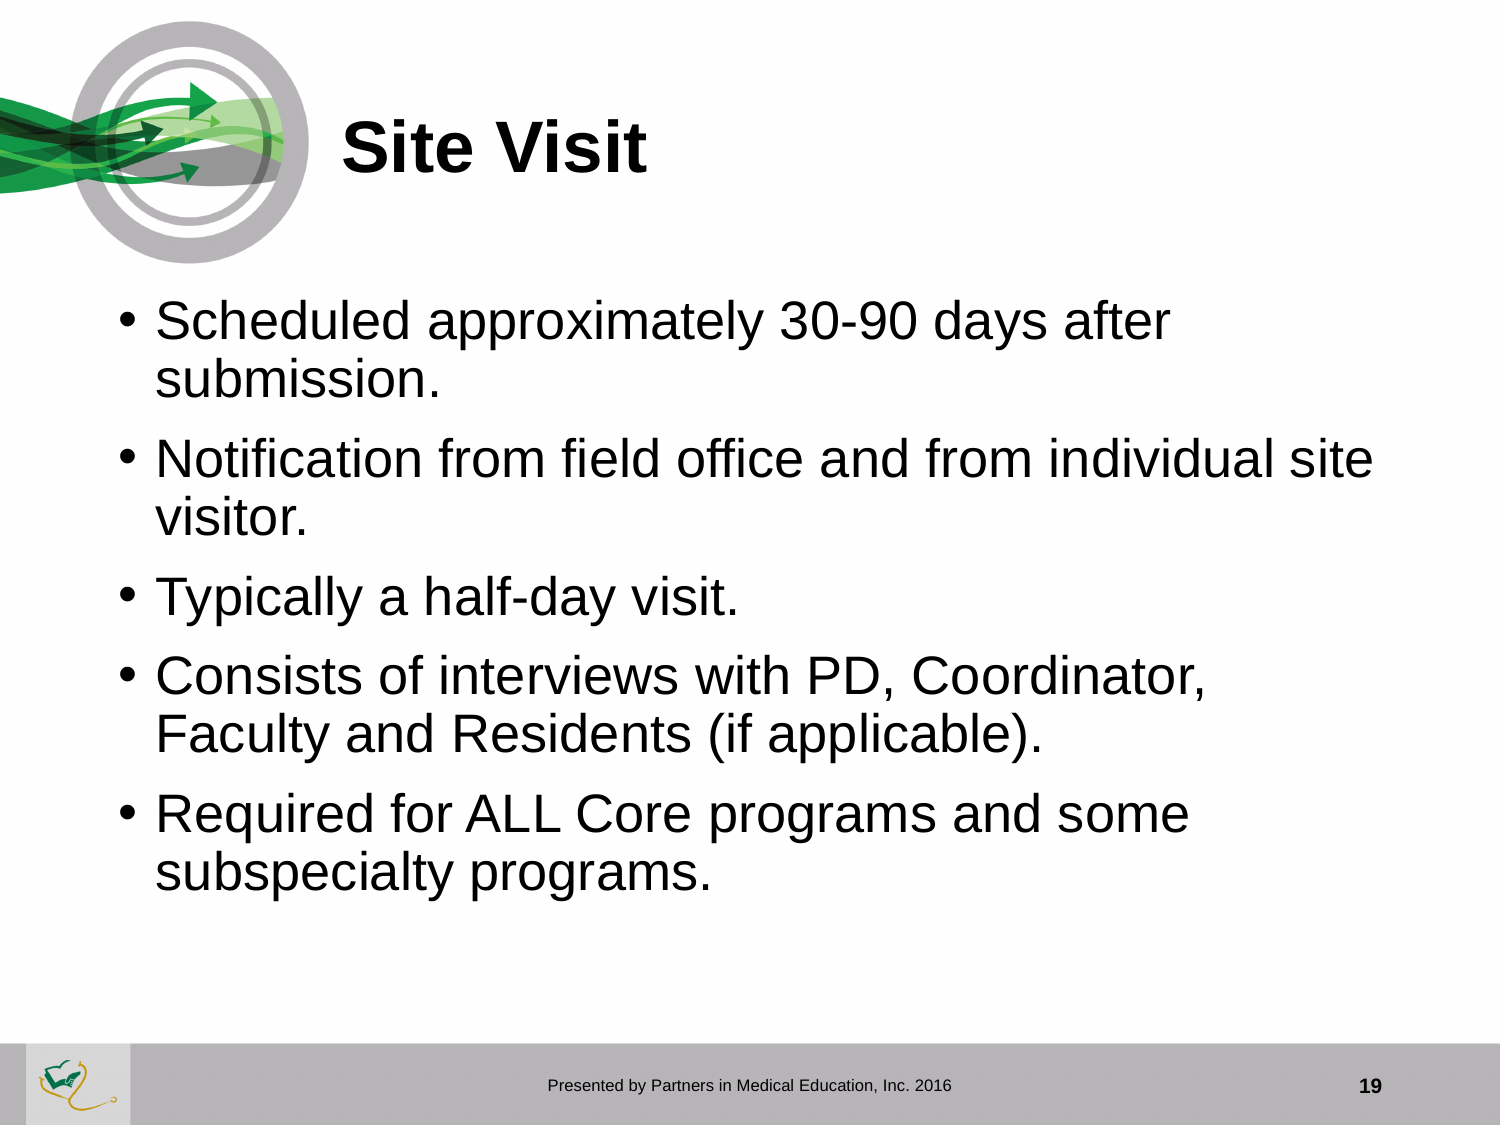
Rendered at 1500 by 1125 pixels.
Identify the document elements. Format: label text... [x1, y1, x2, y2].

title Site Visit [326, 40, 1397, 258]
slide_number 19 [1059, 1055, 1397, 1116]
picture [0, 0, 1500, 1125]
footer Presented by Partners in Medical Education, Inc. 2016 [496, 1055, 1004, 1116]
list Scheduled approximately 30-90 days after submission. Notification from field office and from individual site visitor. Typically a half-day visit. Consists of interviews with PD, Coordinator, Faculty and Residents (if applicable). Required for ALL Core programs and some subspecialty programs. [103, 285, 1397, 1014]
